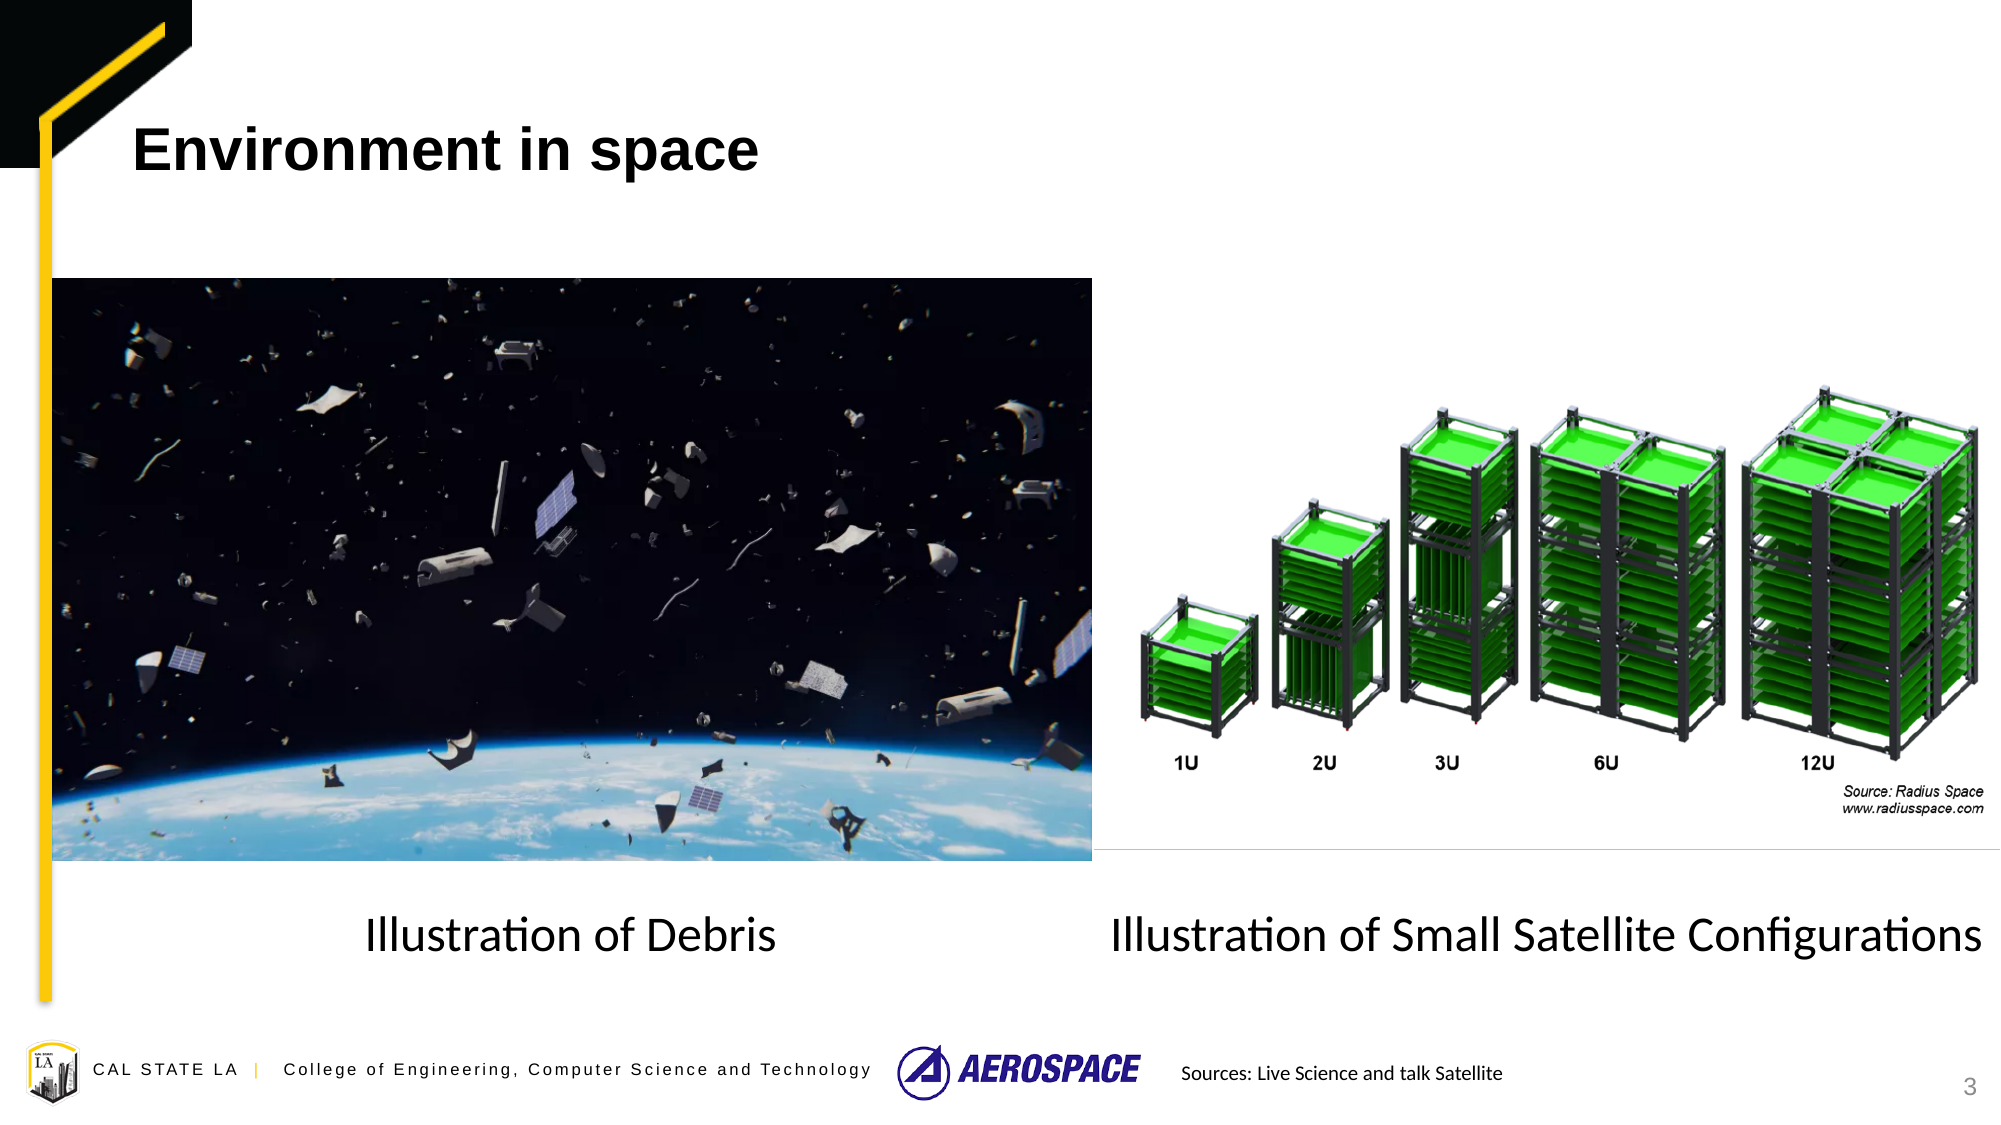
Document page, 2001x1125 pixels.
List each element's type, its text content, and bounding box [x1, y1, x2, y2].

picture [897, 1037, 1141, 1104]
picture [52, 278, 1093, 861]
picture [17, 1032, 88, 1107]
slide_number 3 [1525, 1055, 1993, 1116]
title Environment in space [117, 51, 1898, 240]
picture [1094, 339, 2000, 850]
picture [0, 0, 192, 168]
text_box Illustration of Debris [349, 893, 796, 969]
text_box Illustration of Small Satellite Configurations [1095, 893, 2000, 969]
text_box Sources: Live Science and talk Satellite [1166, 1052, 1524, 1093]
